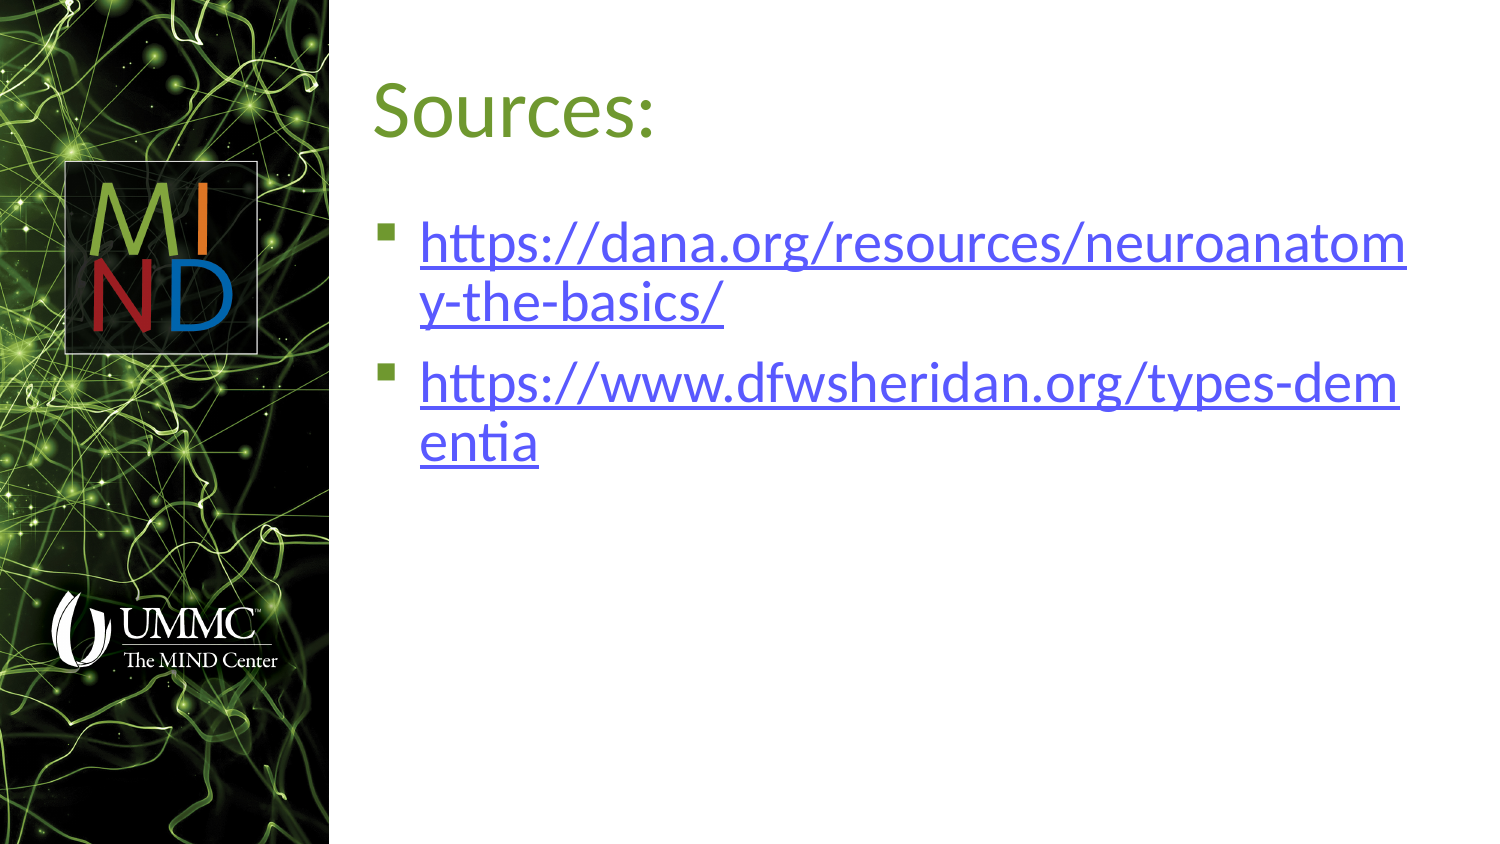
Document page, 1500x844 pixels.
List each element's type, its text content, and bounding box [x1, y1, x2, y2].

list https://dana.org/resources/neuroanatomy-the-basics/ https://www.dfwsheridan.org/types-dementia [357, 196, 1440, 785]
picture [0, 0, 329, 844]
title Sources: [357, 33, 1440, 175]
